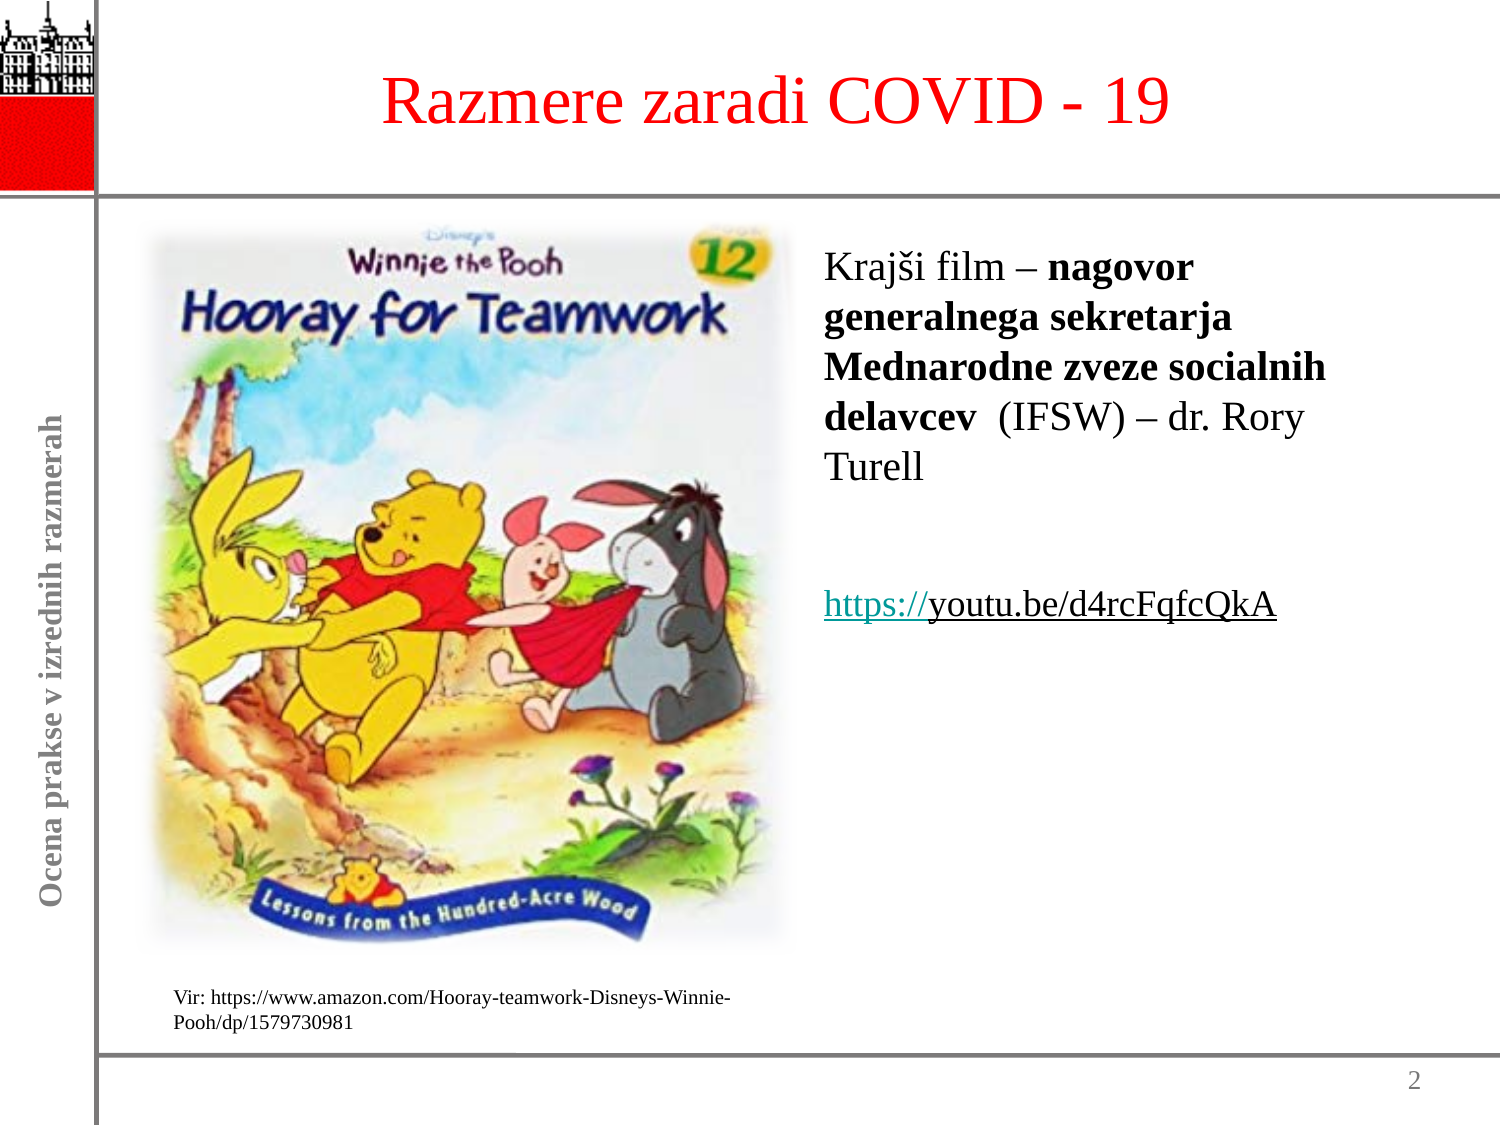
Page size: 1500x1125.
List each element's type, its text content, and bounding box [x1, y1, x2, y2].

title Razmere zaradi COVID - 19 [128, 15, 1426, 178]
picture [0, 1, 94, 195]
text_box Krajši film – nagovor generalnega sekretarja Mednarodne zveze socialnih delavcev (IFSW) – dr. Rory Turell https://youtu.be/d4rcFqfcQkA [808, 231, 1426, 632]
slide_number 2 [1103, 1055, 1436, 1125]
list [134, 219, 797, 956]
text_box Vir: https://www.amazon.com/Hooray-teamwork-Disneys-Winnie-Pooh/dp/1579730981 [158, 975, 797, 1041]
